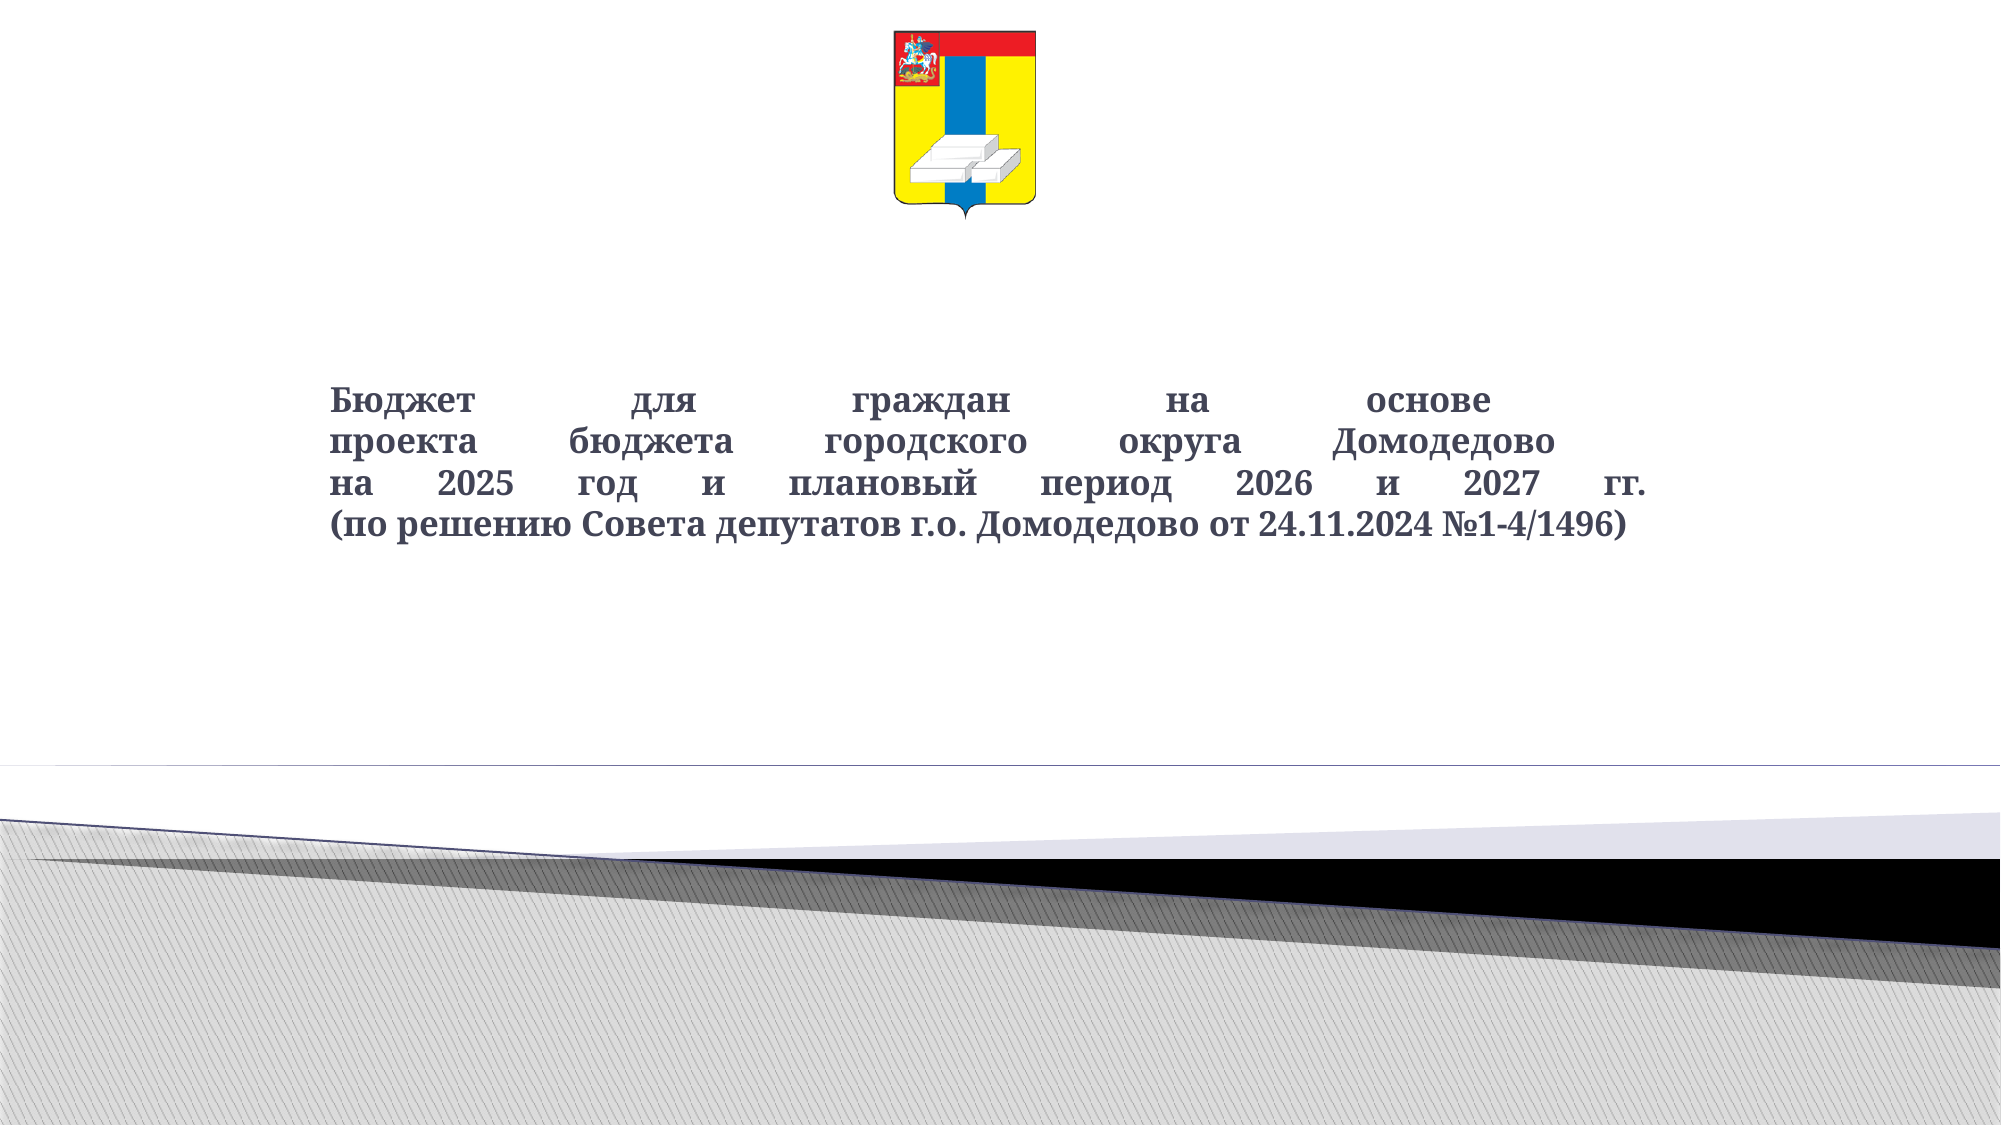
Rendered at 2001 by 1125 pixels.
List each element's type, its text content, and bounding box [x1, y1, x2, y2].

table_cell [282, 844, 300, 849]
table_cell [39, 828, 59, 833]
table_cell [88, 832, 108, 836]
title Бюджет для граждан на основе проекта бюджета городского округа Домодедово на 2025 год и плановый период 2026 и 2027 гг. (по решению Совета депутатов г.о. Домодедово от 24.11.2024 №1-4/1496) [314, 338, 1662, 551]
table_cell [426, 854, 444, 858]
table_cell [186, 838, 205, 843]
table_cell [380, 850, 396, 855]
picture [7, 859, 2000, 989]
table_cell 998,7 [0, 822, 504, 1125]
table_cell [137, 835, 156, 839]
picture [893, 30, 1036, 221]
table_cell [234, 841, 253, 846]
table_cell [330, 847, 348, 852]
